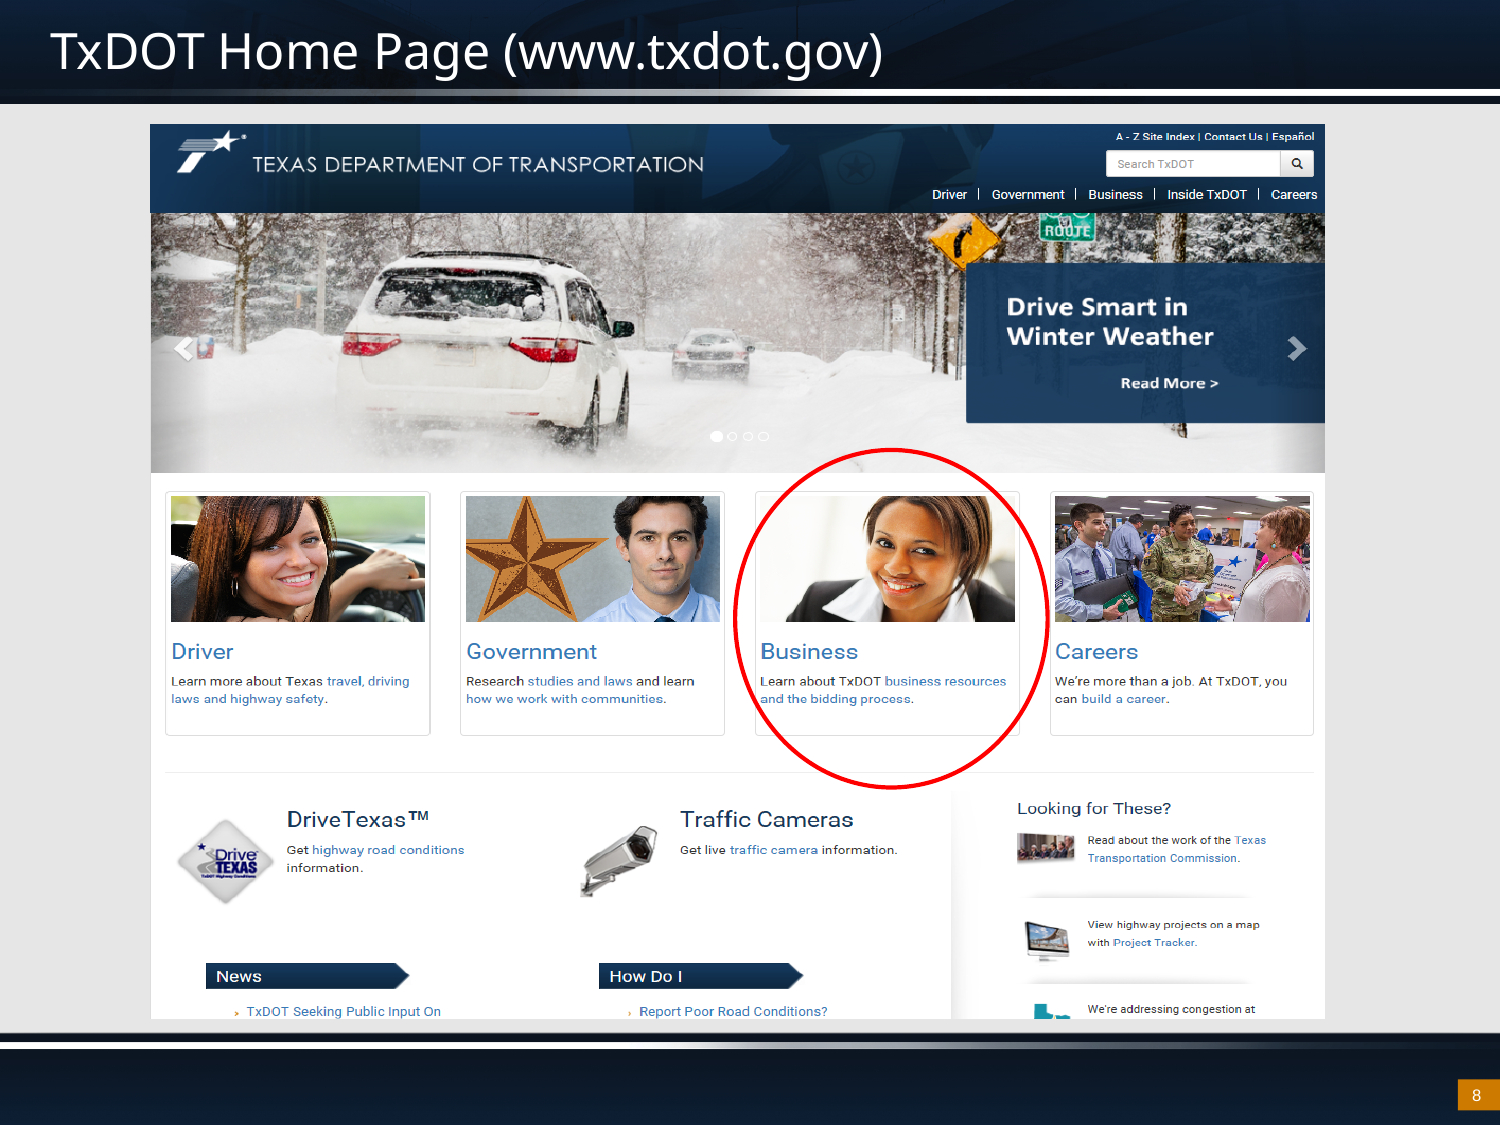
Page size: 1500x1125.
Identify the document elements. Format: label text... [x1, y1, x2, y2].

picture [0, 1032, 1500, 1125]
slide_number 8 [1454, 1079, 1500, 1110]
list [149, 124, 1326, 1019]
title TxDOT Home Page (www.txdot.gov) [50, 12, 1421, 89]
picture [0, 0, 1500, 104]
